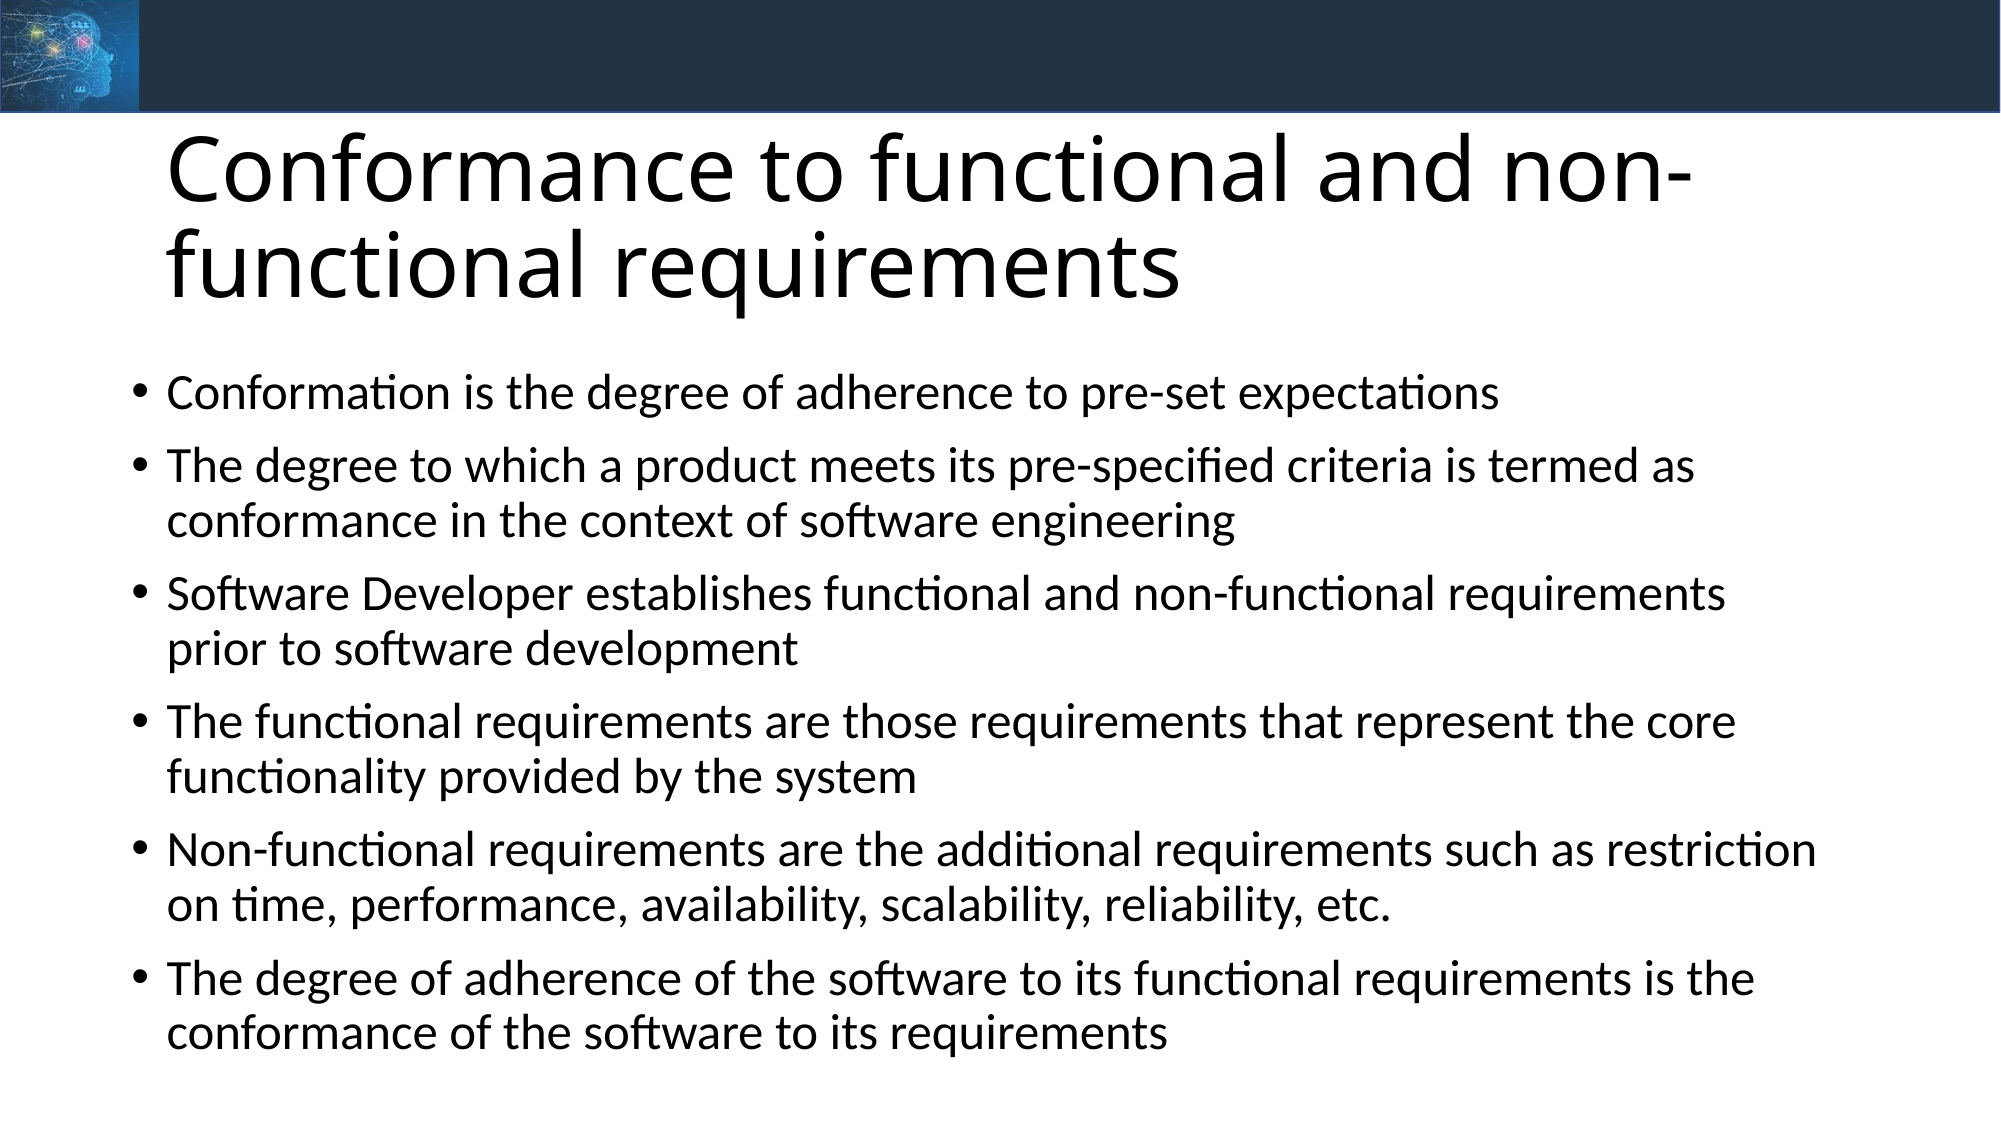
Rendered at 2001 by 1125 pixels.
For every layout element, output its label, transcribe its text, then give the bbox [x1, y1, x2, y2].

picture [2, 0, 140, 111]
title Conformance to functional and non-functional requirements [150, 111, 1875, 330]
list Conformation is the degree of adherence to pre-set expectations The degree to which a product meets its pre-specified criteria is termed as conformance in the context of software engineering Software Developer establishes functional and non-functional requirements prior to software development The functional requirements are those requirements that represent the core functionality provided by the system Non-functional requirements are the additional requirements such as restriction on time, performance, availability, scalability, reliability, etc. The degree of adherence of the software to its functional requirements is the conformance of the software to its requirements [116, 358, 1841, 1073]
